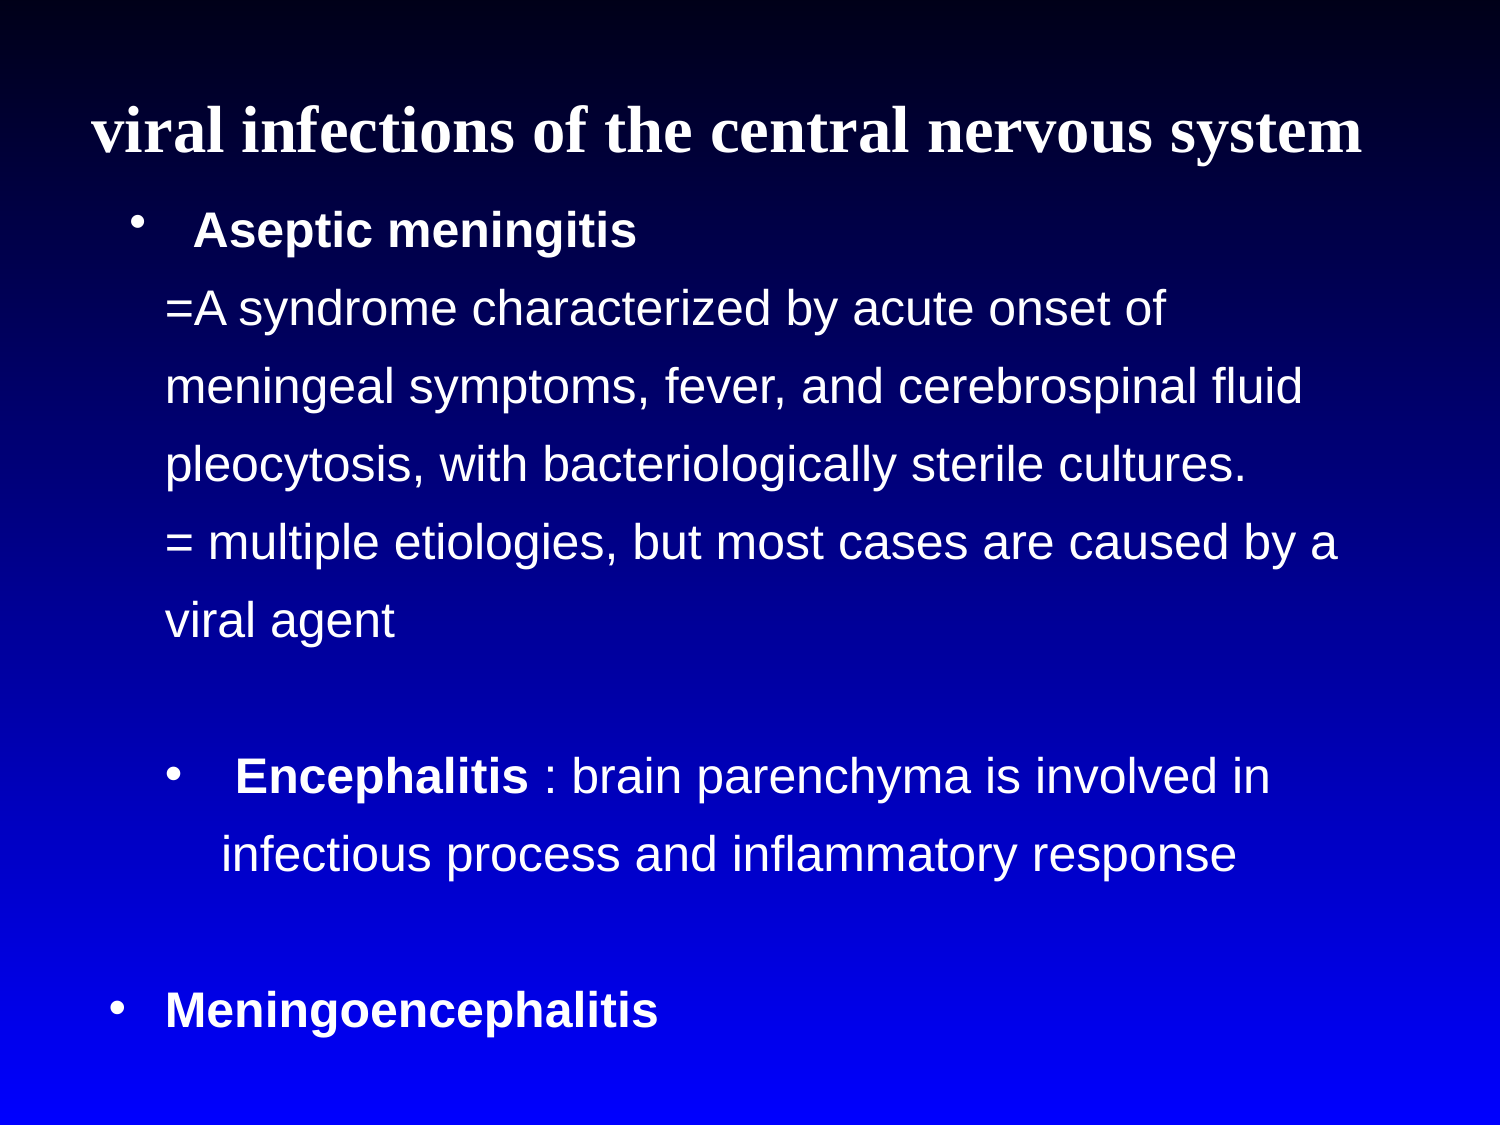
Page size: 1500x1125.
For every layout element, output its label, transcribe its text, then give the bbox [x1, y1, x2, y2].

text_box viral infections of the central nervous system [76, 78, 1412, 173]
text_box Aseptic meningitis =A syndrome characterized by acute onset of meningeal symptoms, fever, and cerebrospinal fluid pleocytosis, with bacteriologically sterile cultures. = multiple etiologies, but most cases are caused by a viral agent Encephalitis : brain parenchyma is involved in infectious process and inflammatory response Meningoencephalitis [0, 172, 1407, 1123]
